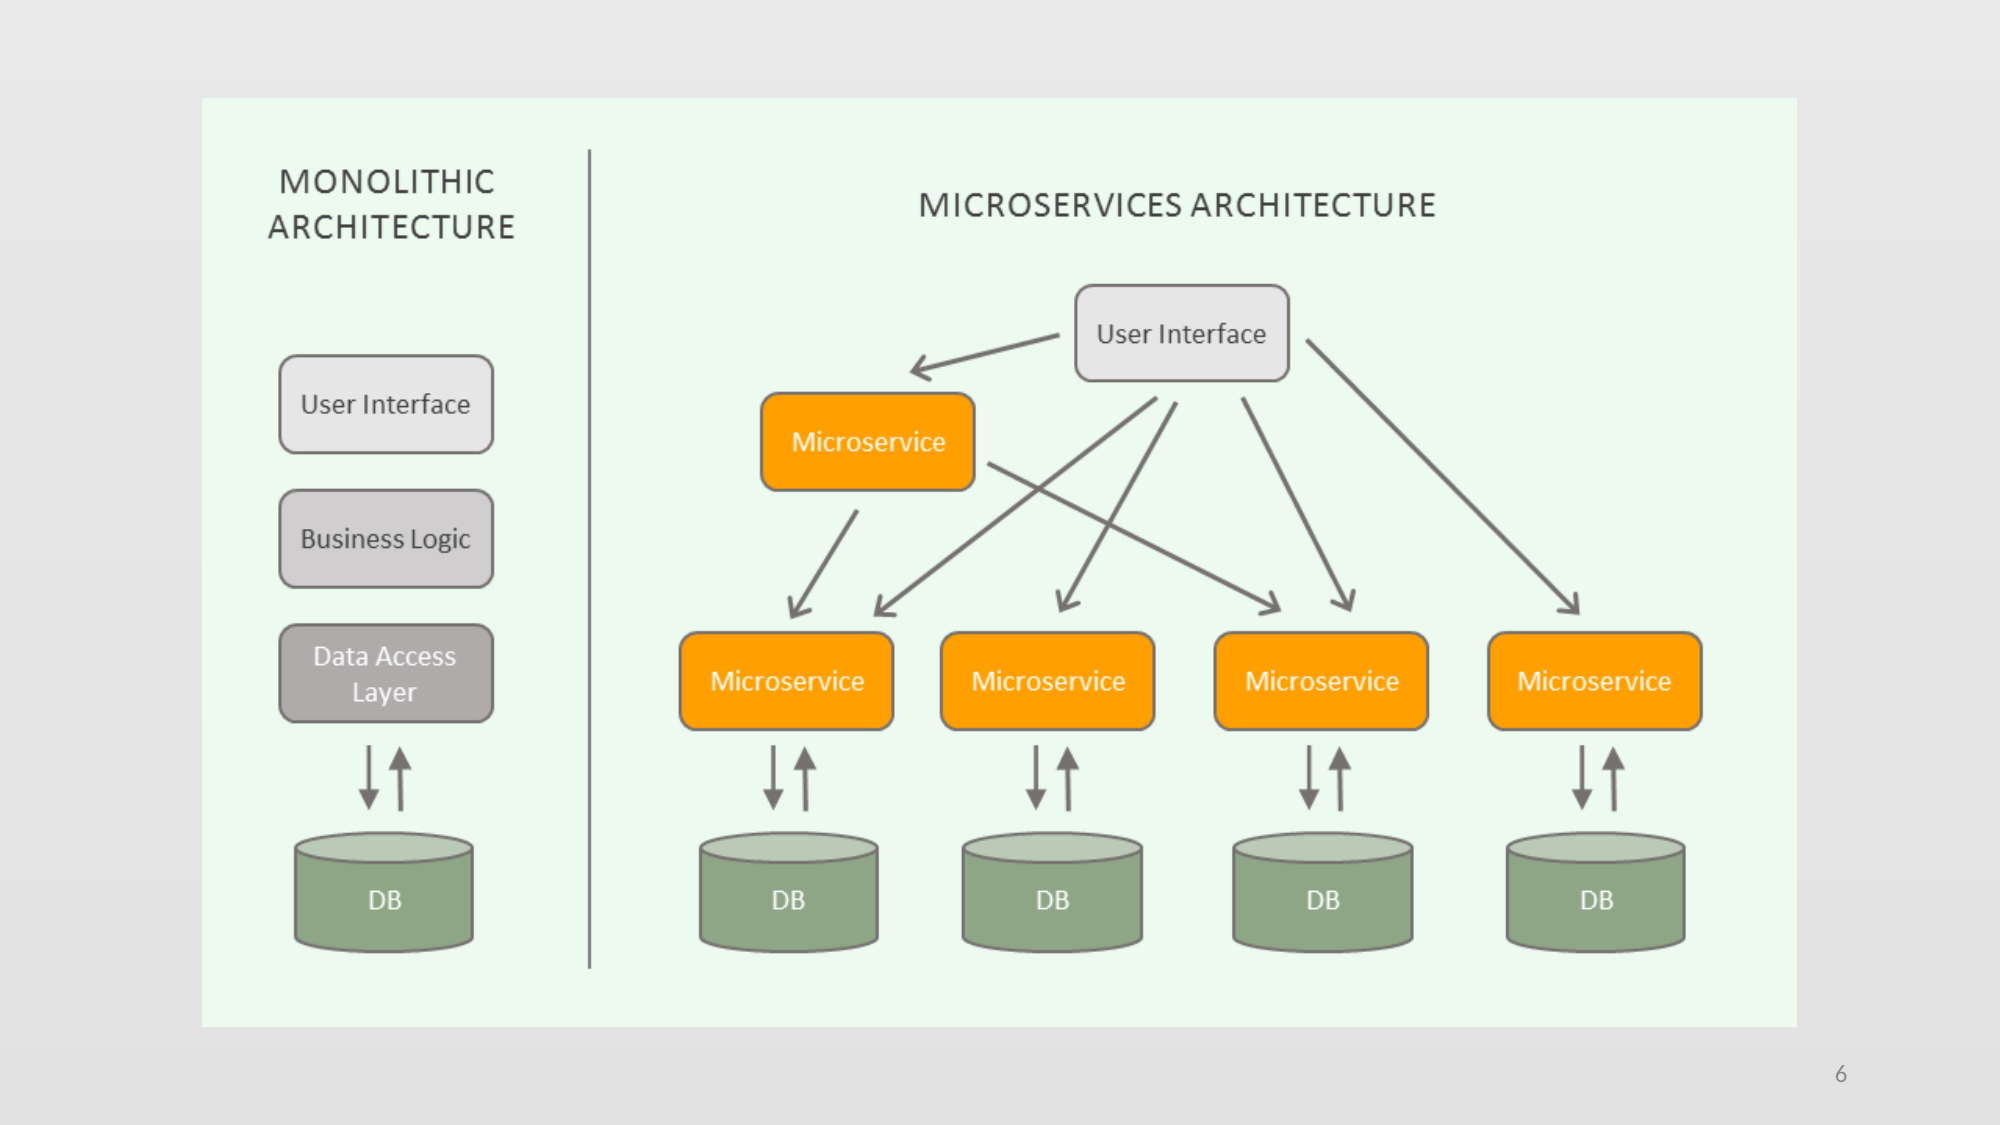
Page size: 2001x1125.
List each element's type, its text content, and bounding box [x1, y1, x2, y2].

picture [202, 98, 1797, 1028]
slide_number 6 [1412, 1042, 1863, 1103]
